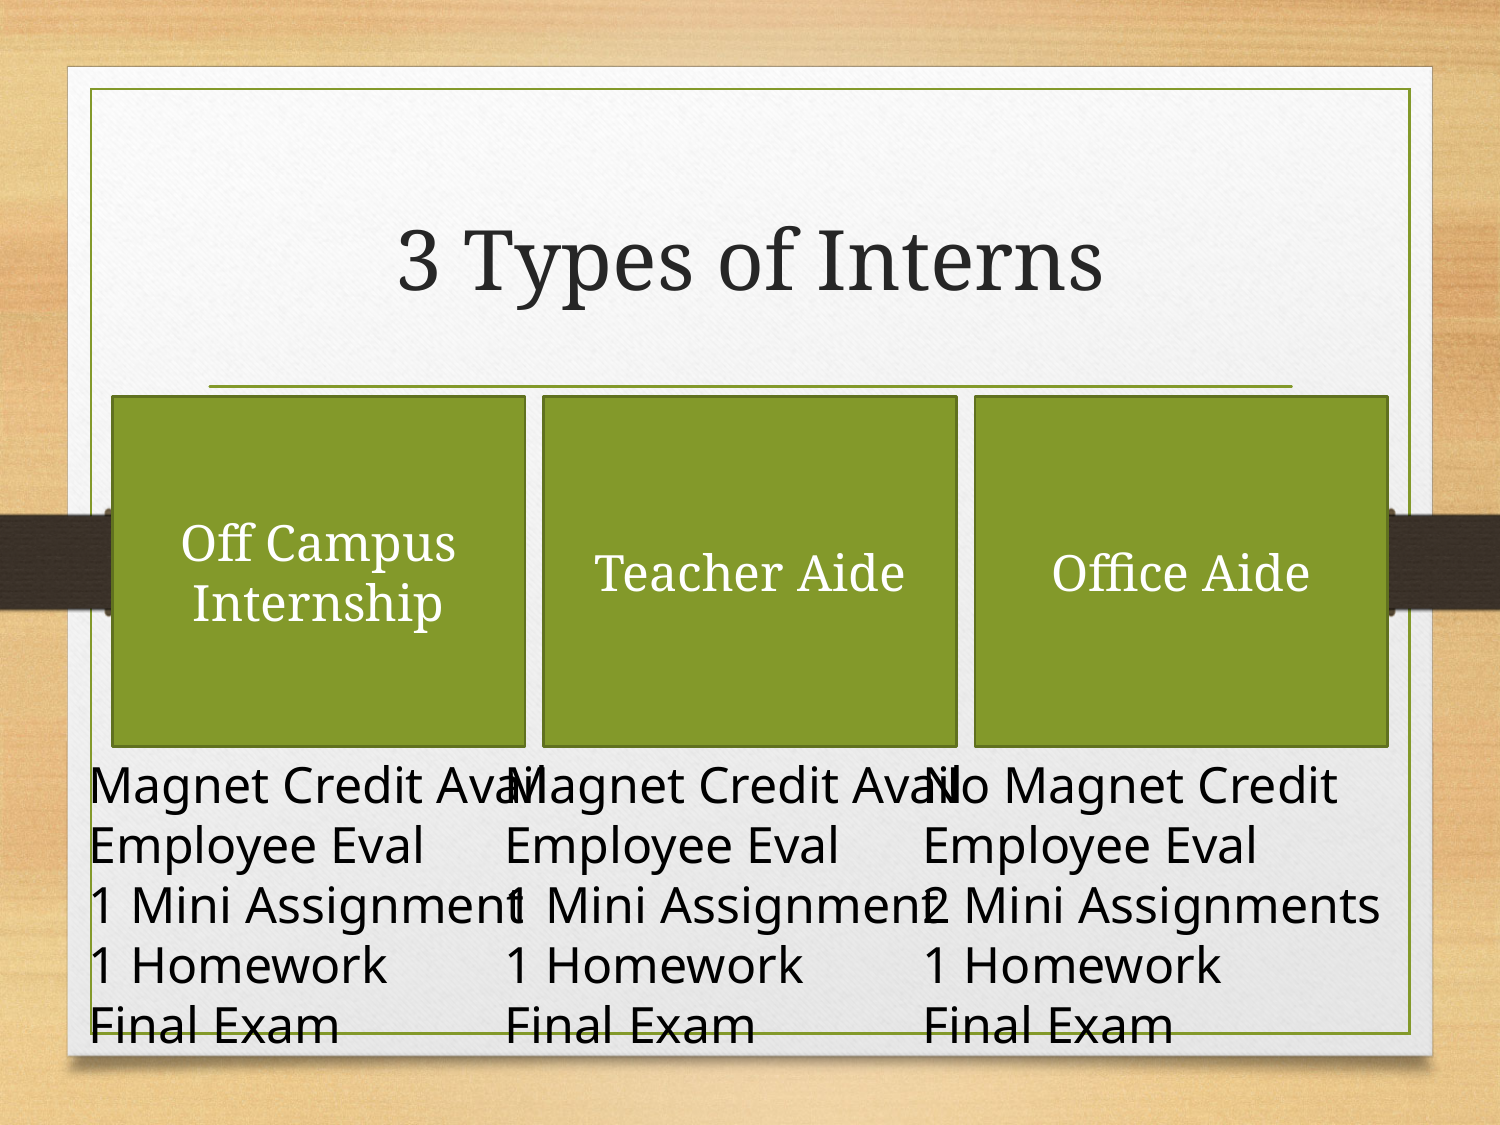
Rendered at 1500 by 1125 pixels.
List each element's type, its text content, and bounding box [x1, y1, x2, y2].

text_box Off Campus Internship [111, 395, 526, 746]
text_box No Magnet Credit Employee Eval 2 Mini Assignments 1 Homework Final Exam [979, 746, 1397, 1061]
text_box Office Aide [974, 395, 1389, 746]
text_box Teacher Aide [542, 395, 958, 746]
text_box Magnet Credit Avail Employee Eval 1 Mini Assignment 1 Homework Final Exam [564, 746, 979, 1061]
picture [0, 0, 1500, 1125]
title 3 Types of Interns [193, 150, 1309, 365]
text_box Magnet Credit Avail Employee Eval 1 Mini Assignment 1 Homework Final Exam [74, 746, 564, 1061]
